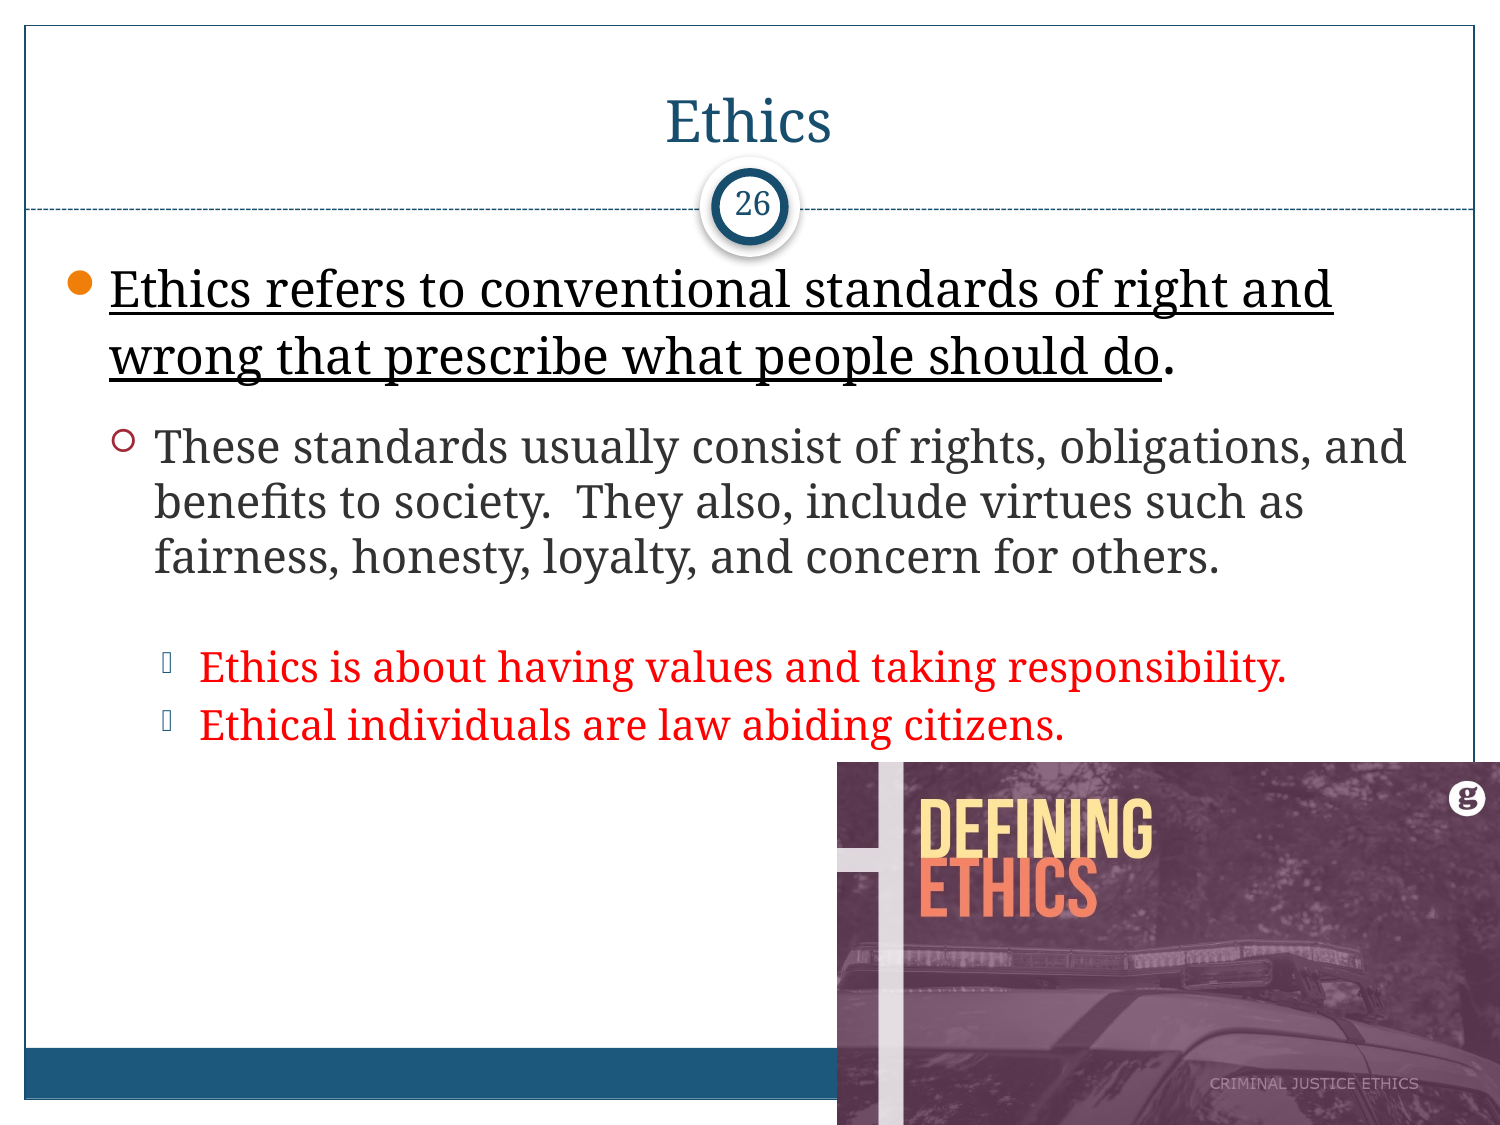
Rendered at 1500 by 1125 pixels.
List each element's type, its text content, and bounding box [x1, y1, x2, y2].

slide_number 26 [715, 168, 791, 241]
picture [837, 762, 1500, 1125]
list Ethics refers to conventional standards of right and wrong that prescribe what people should do. These standards usually consist of rights, obligations, and benefits to society. They also, include virtues such as fairness, honesty, loyalty, and concern for others. Ethics is about having values and taking responsibility. Ethical individuals are law abiding citizens. [49, 250, 1445, 1001]
title Ethics [49, 37, 1450, 162]
